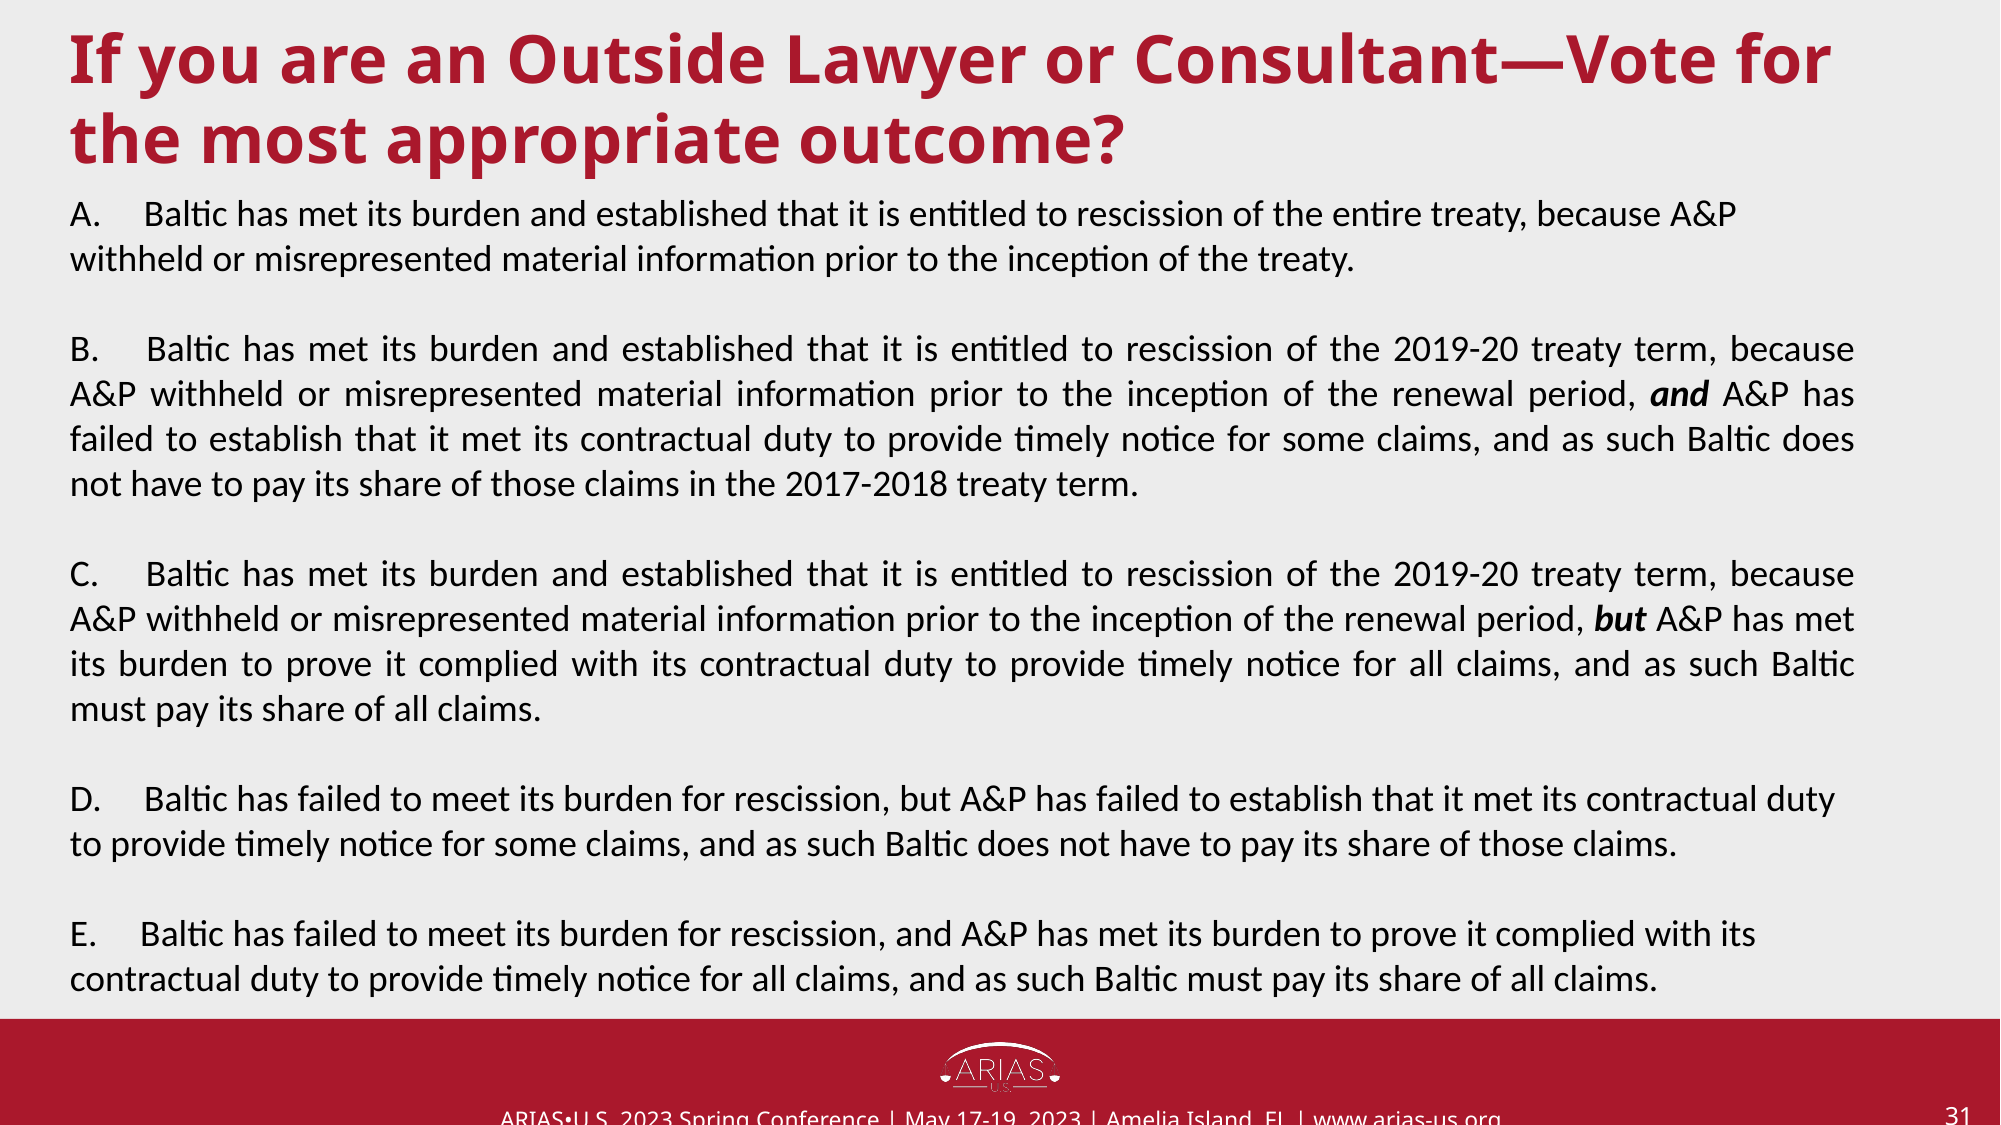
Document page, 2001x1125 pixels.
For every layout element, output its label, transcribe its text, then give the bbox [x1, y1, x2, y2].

title If you are an Outside Lawyer or Consultant—Vote for the most appropriate outcome? [61, 0, 1937, 194]
slide_number 31 [1935, 1094, 1982, 1125]
picture [940, 1042, 1060, 1092]
text_box A. Baltic has met its burden and established that it is entitled to rescission of the entire treaty, because A&P withheld or misrepresented material information prior to the inception of the treaty. B. Baltic has met its burden and established that it is entitled to rescission of the 2019-20 treaty term, because A&P withheld or misrepresented material information prior to the inception of the renewal period, and A&P has failed to establish that it met its contractual duty to provide timely notice for some claims, and as such Baltic does not have to pay its share of those claims in the 2017-2018 treaty term. C. Baltic has met its burden and established that it is entitled to rescission of the 2019-20 treaty term, because A&P withheld or misrepresented material information prior to the inception of the renewal period, but A&P has met its burden to prove it complied with its contractual duty to provide timely notice for all claims, and as such Baltic must pay its share of all claims. D. Baltic has failed to meet its burden for rescission, but A&P has failed to establish that it met its contractual duty to provide timely notice for some claims, and as such Baltic does not have to pay its share of those claims. E. Baltic has failed to meet its burden for rescission, and A&P has met its burden to prove it complied with its contractual duty to provide timely notice for all claims, and as such Baltic must pay its share of all claims. [62, 181, 1863, 1007]
